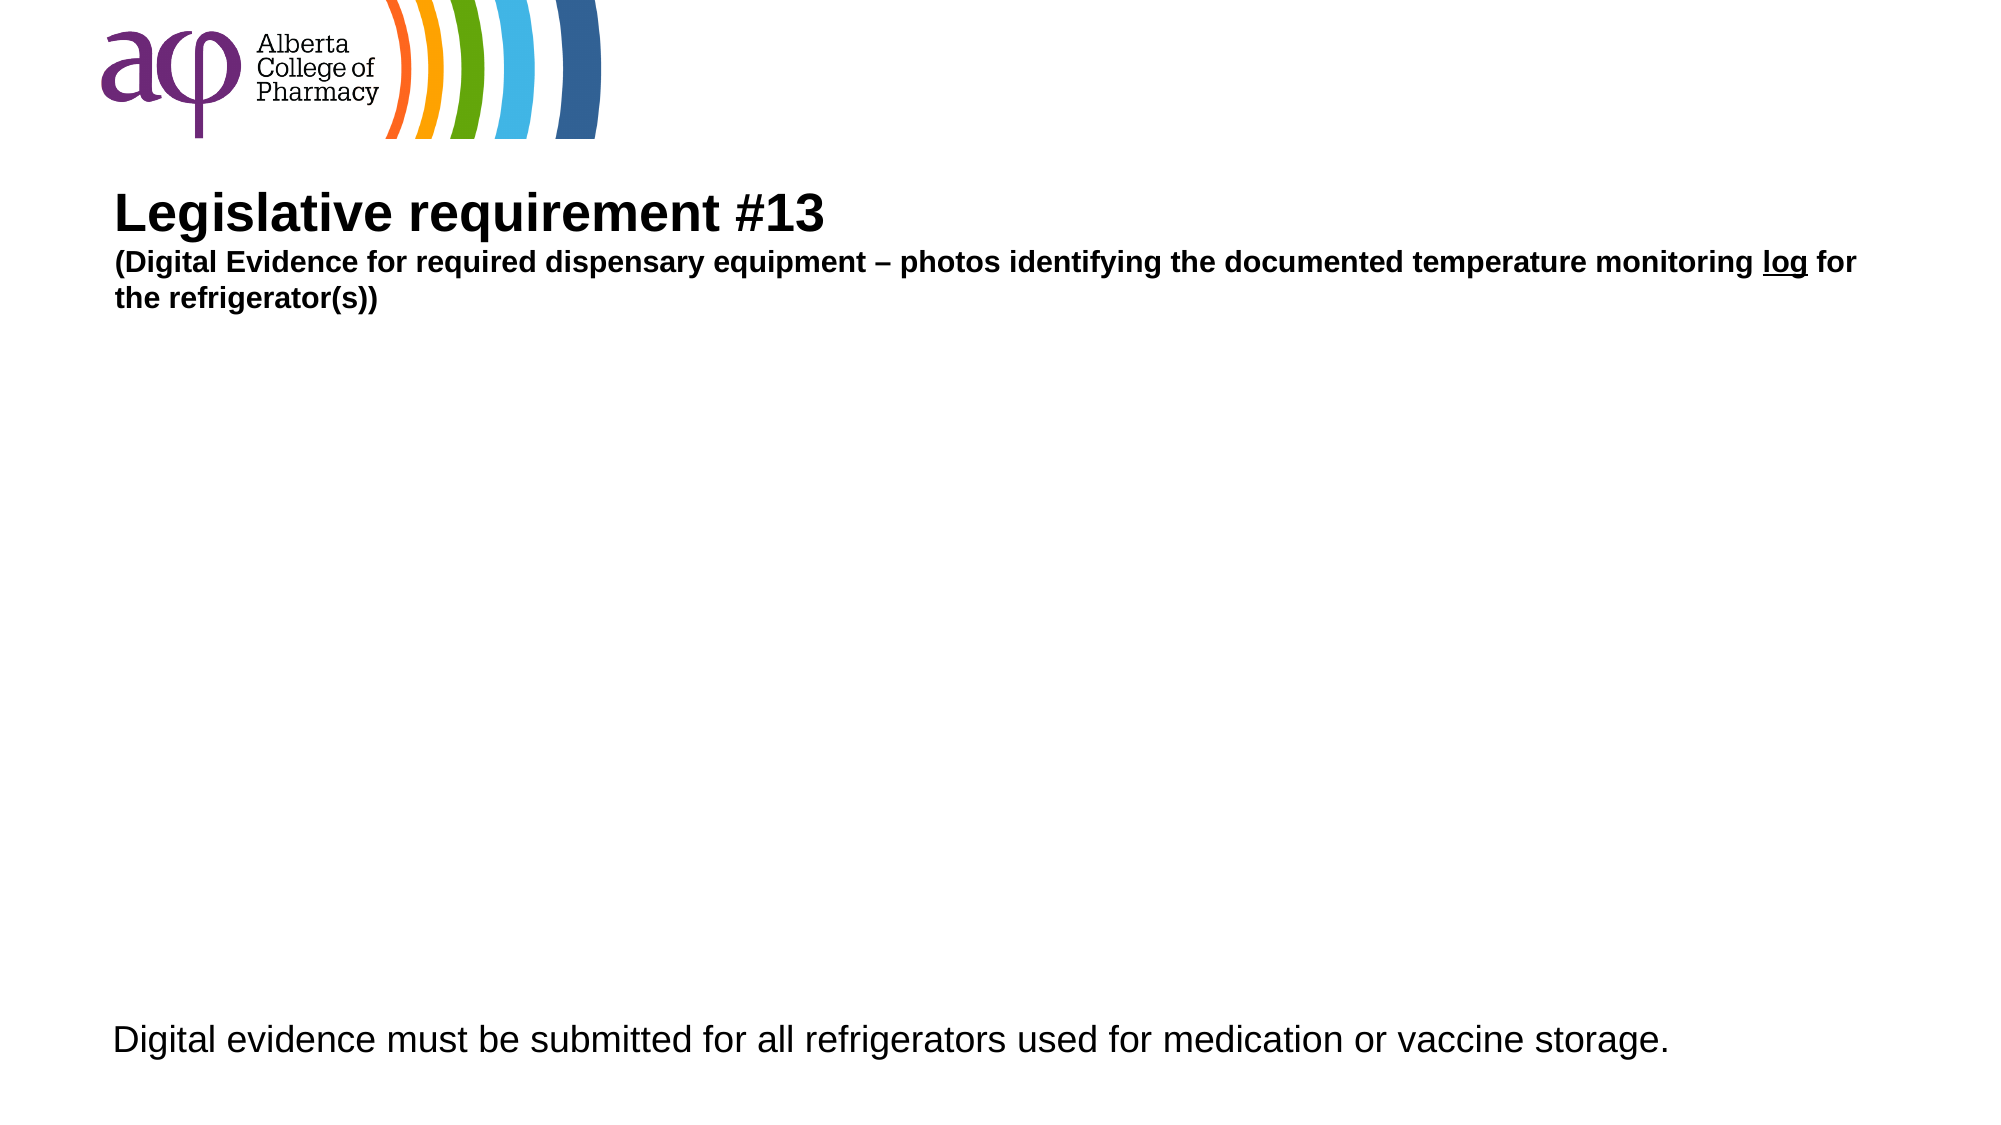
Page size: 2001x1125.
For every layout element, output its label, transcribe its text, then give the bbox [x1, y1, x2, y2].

title Legislative requirement #13 (Digital Evidence for required dispensary equipment – photos identifying the documented temperature monitoring log for the refrigerator(s)) [99, 169, 1900, 323]
picture [99, 0, 613, 139]
footer Digital evidence must be submitted for all refrigerators used for medication or vaccine storage. [97, 1007, 1905, 1072]
